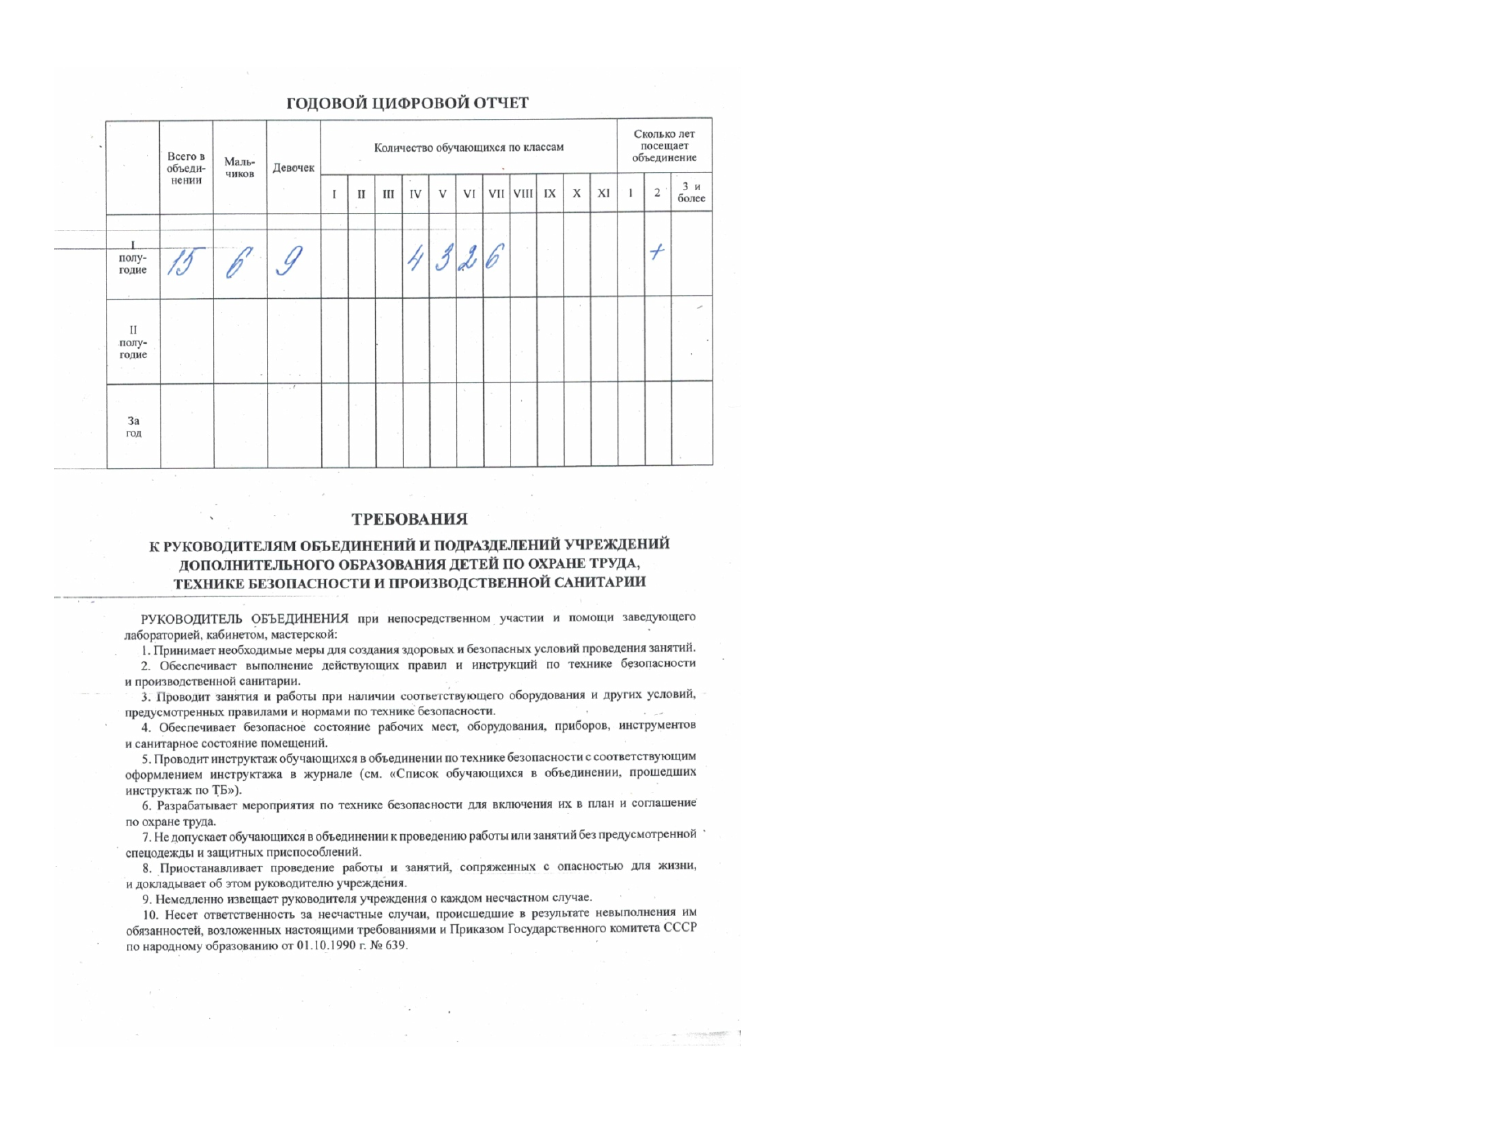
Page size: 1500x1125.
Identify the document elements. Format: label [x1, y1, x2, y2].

list [52, 66, 741, 1047]
